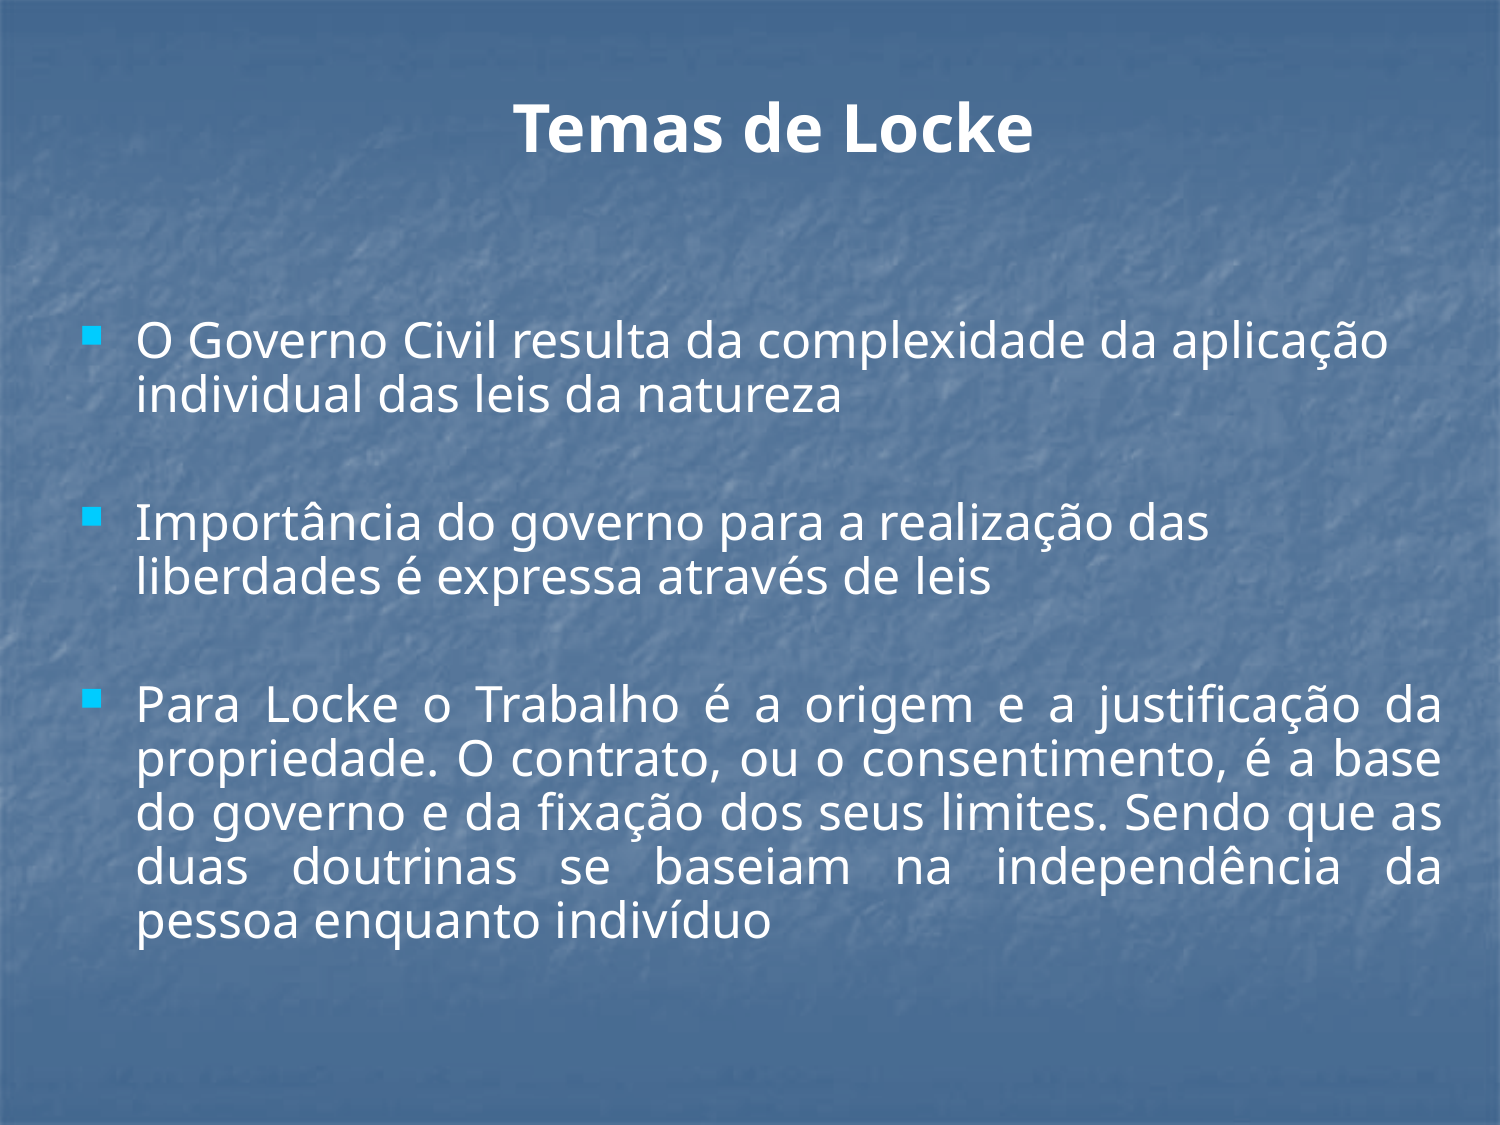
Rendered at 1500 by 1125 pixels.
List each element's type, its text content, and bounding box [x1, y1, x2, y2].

text_box O Governo Civil resulta da complexidade da aplicação individual das leis da natureza Importância do governo para a realização das liberdades é expressa através de leis Para Locke o Trabalho é a origem e a justificação da propriedade. O contrato, ou o consentimento, é a base do governo e da fixação dos seus limites. Sendo que as duas doutrinas se baseiam na independência da pessoa enquanto indivíduo [64, 308, 1459, 957]
title Temas de Locke [99, 78, 1450, 232]
